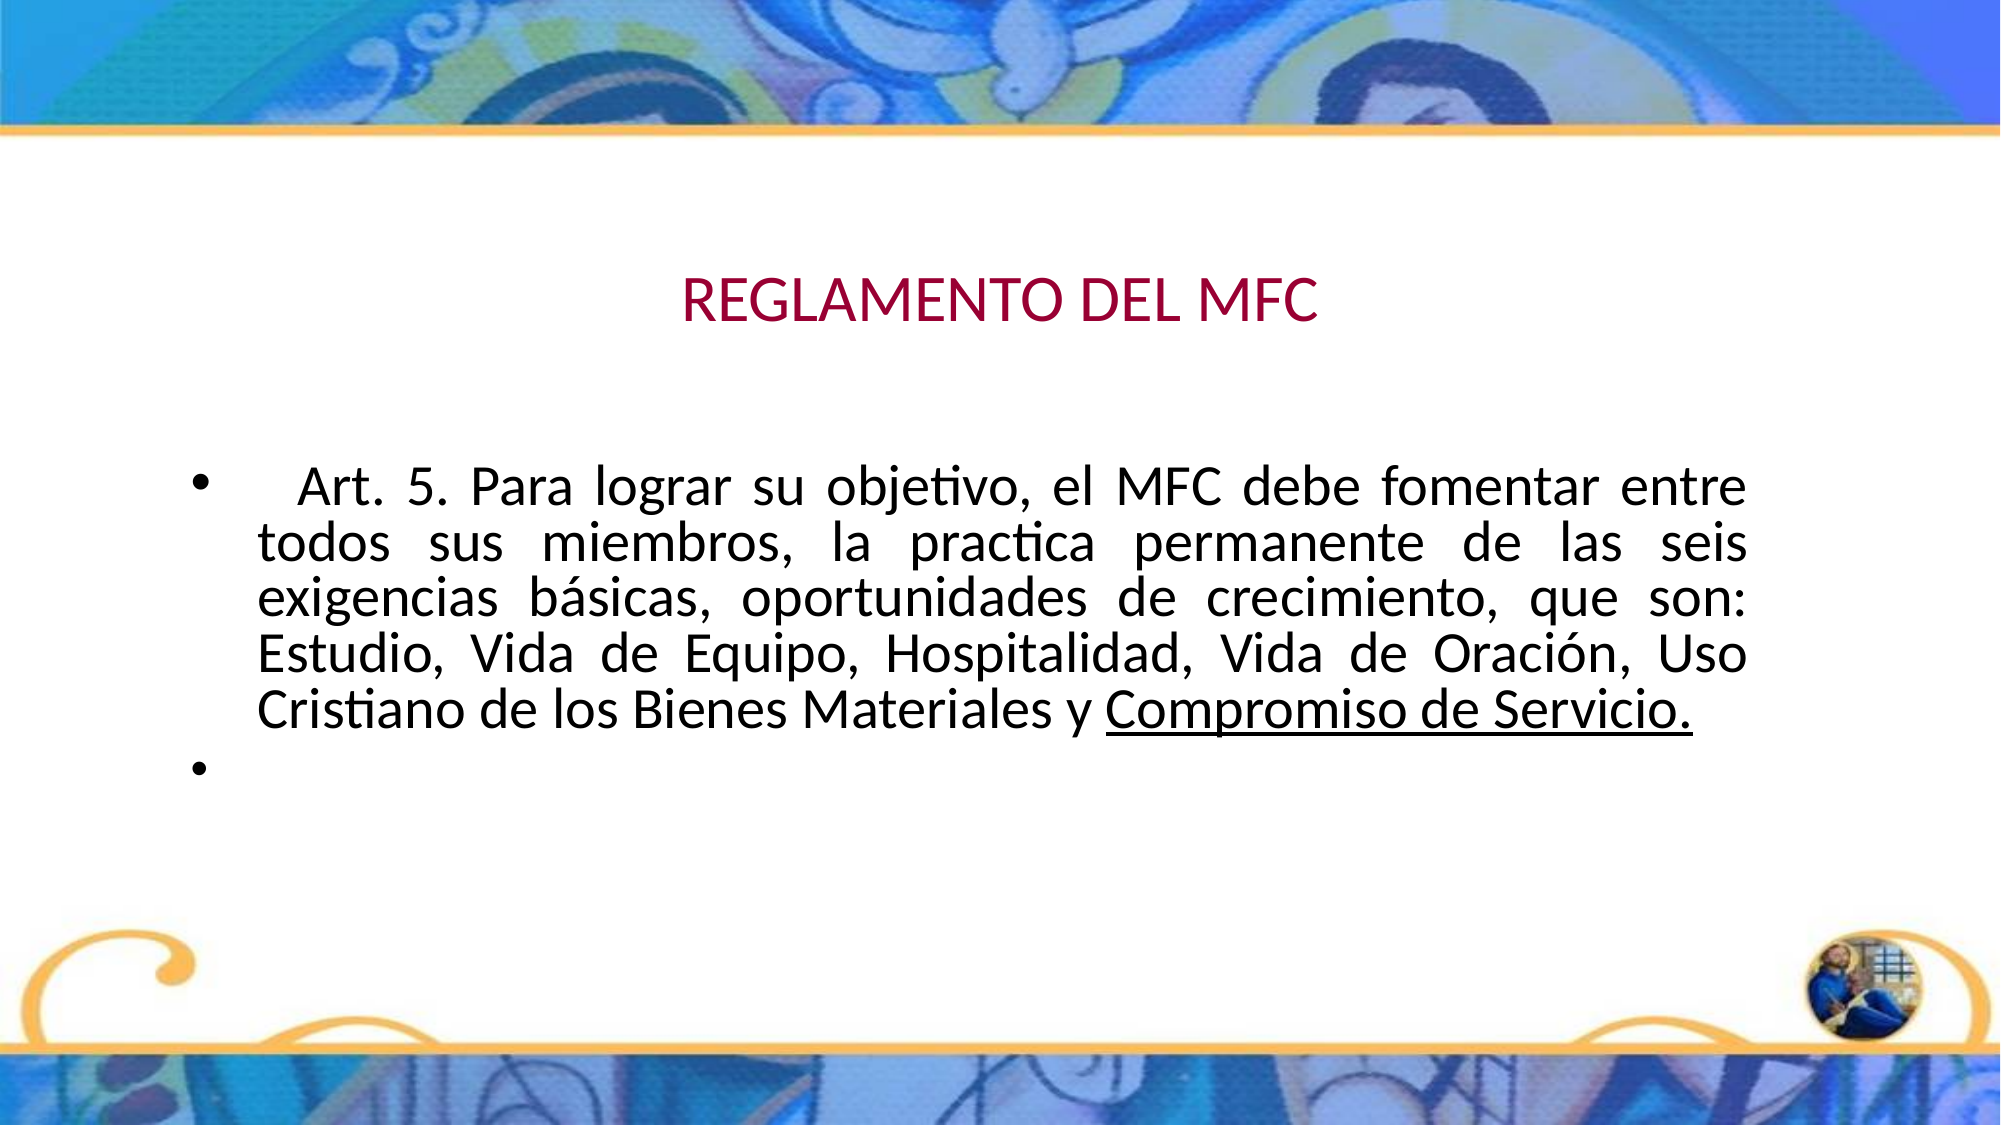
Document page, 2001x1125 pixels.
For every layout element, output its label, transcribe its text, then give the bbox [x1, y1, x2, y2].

title REGLAMENTO DEL MFC [99, 201, 1900, 389]
picture [0, 0, 2001, 1125]
list Art. 5. Para lograr su objetivo, el MFC debe fomentar entre todos sus miembros, la practica permanente de las seis exigencias básicas, oportunidades de crecimiento, que son: Estudio, Vida de Equipo, Hospitalidad, Vida de Oración, Uso Cristiano de los Bienes Materiales y Compromiso de Servicio. [172, 451, 1767, 832]
